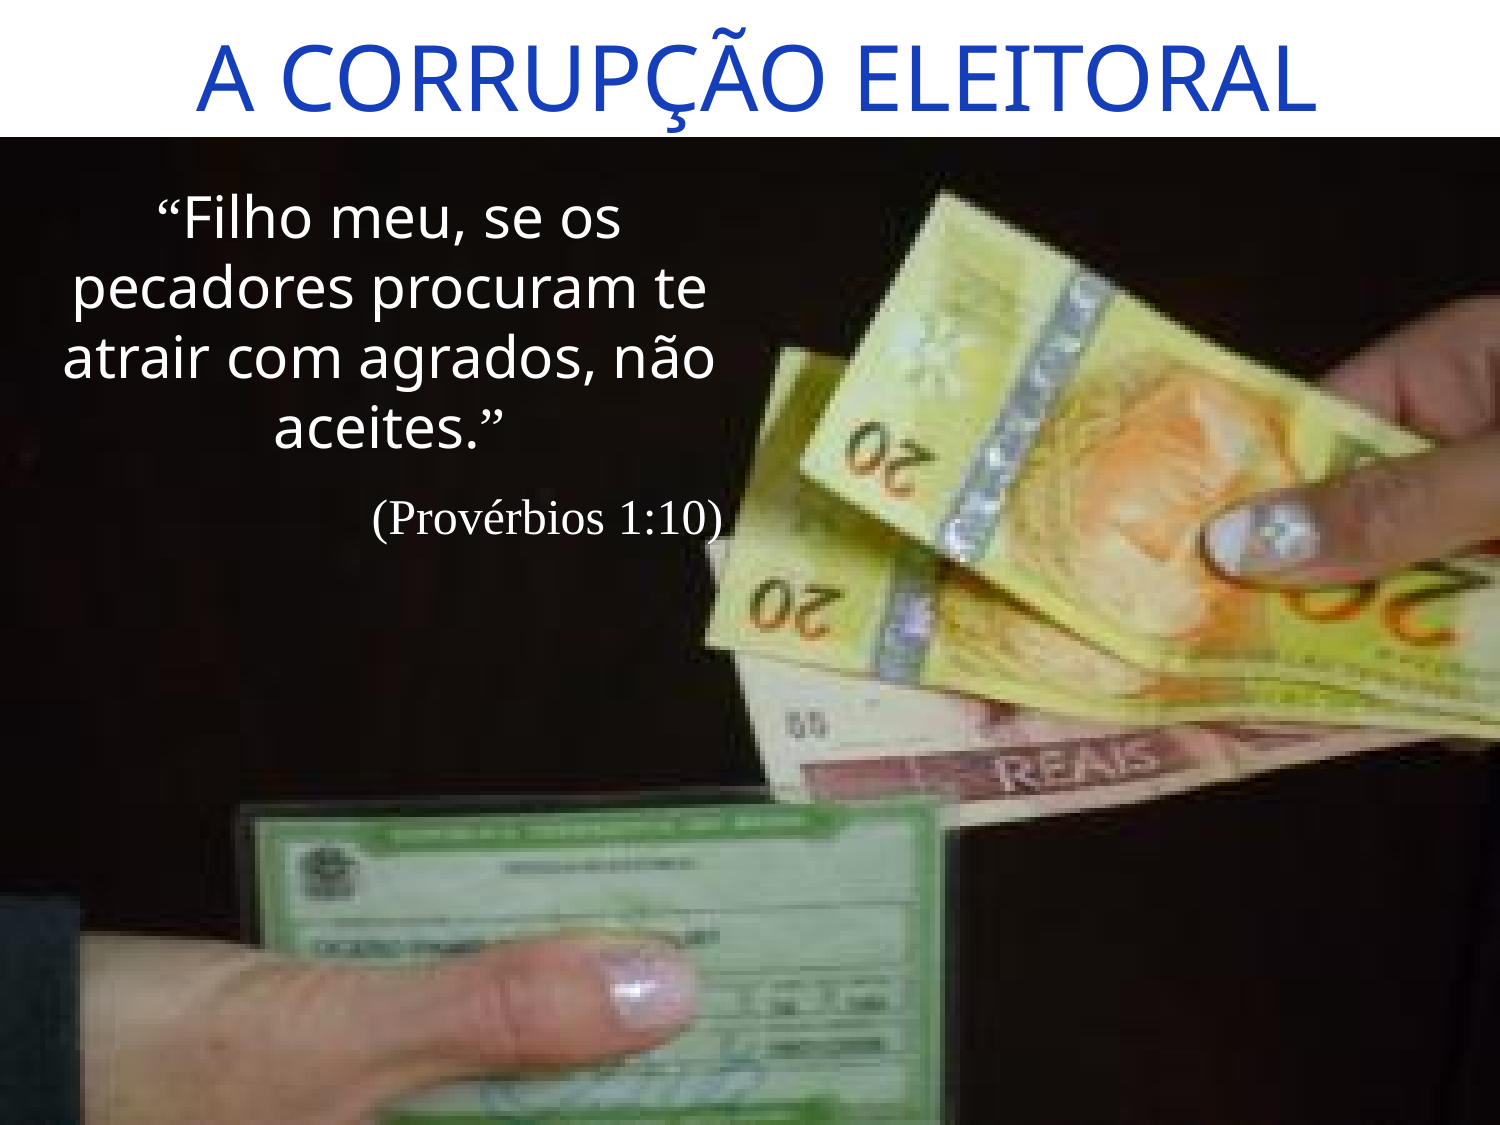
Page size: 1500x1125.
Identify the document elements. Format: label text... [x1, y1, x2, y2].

text_box A CORRUPÇÃO ELEITORAL [15, 12, 1500, 137]
picture [0, 137, 1500, 1125]
